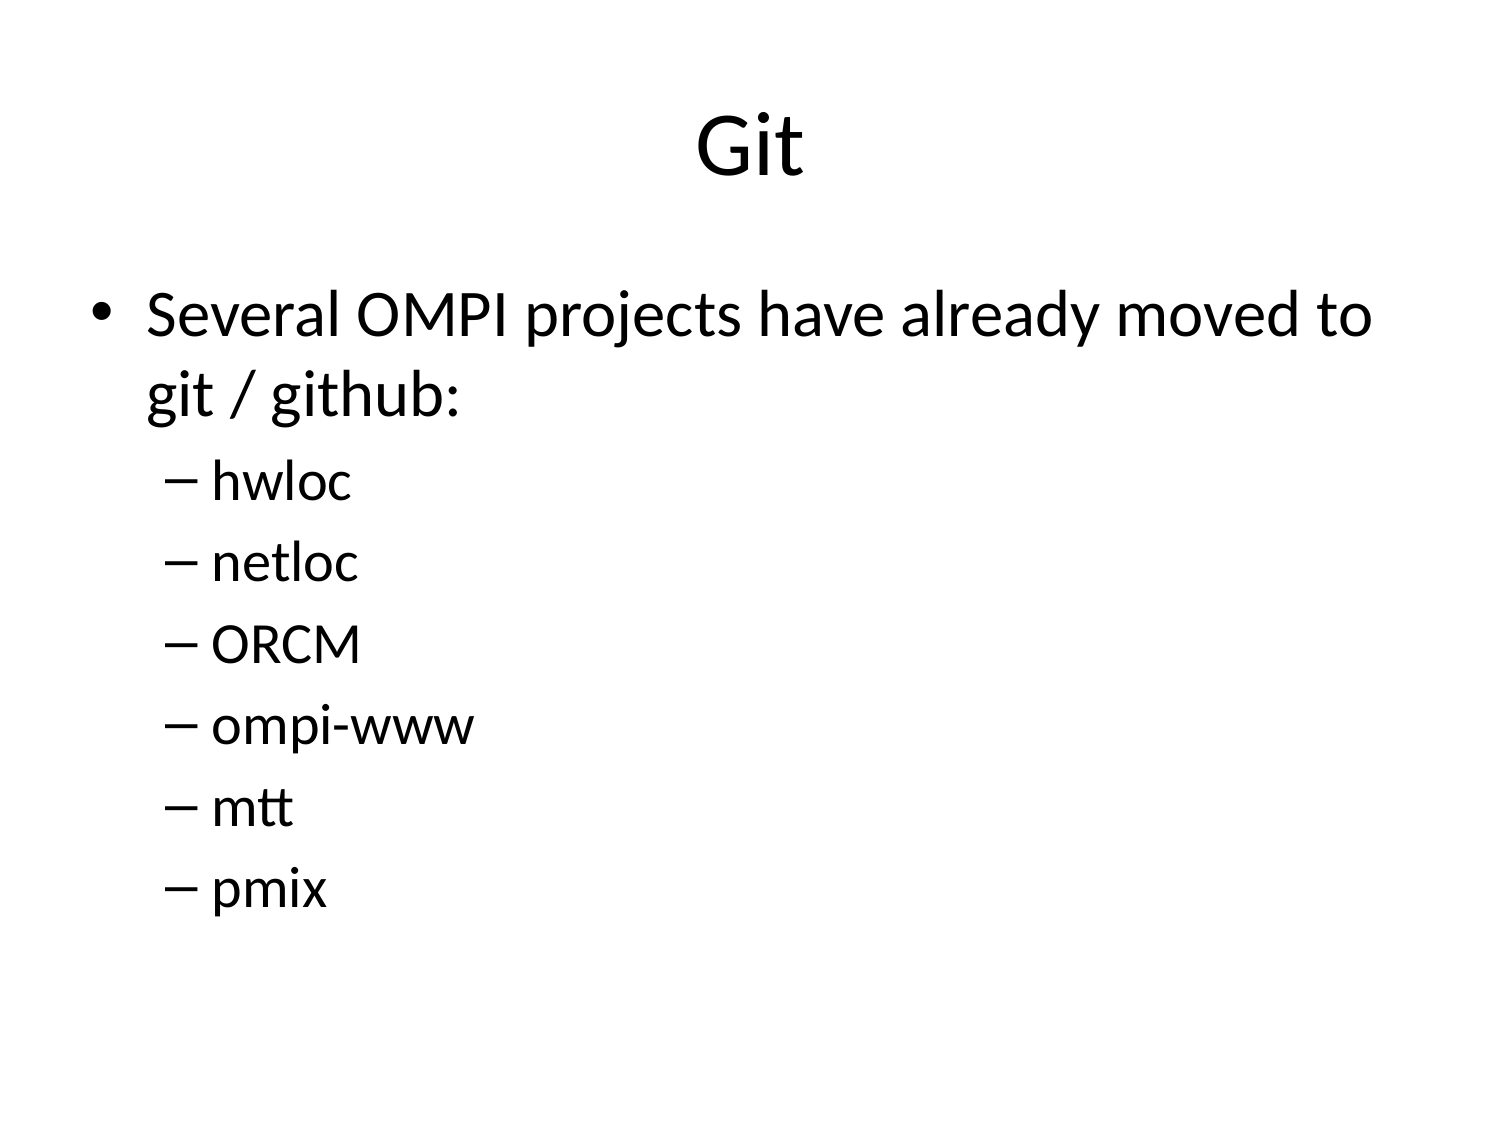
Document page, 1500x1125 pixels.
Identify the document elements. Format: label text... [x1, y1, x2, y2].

list Several OMPI projects have already moved to git / github: hwloc netloc ORCM ompi-www mtt pmix [75, 262, 1425, 1005]
title Git [75, 45, 1425, 233]
